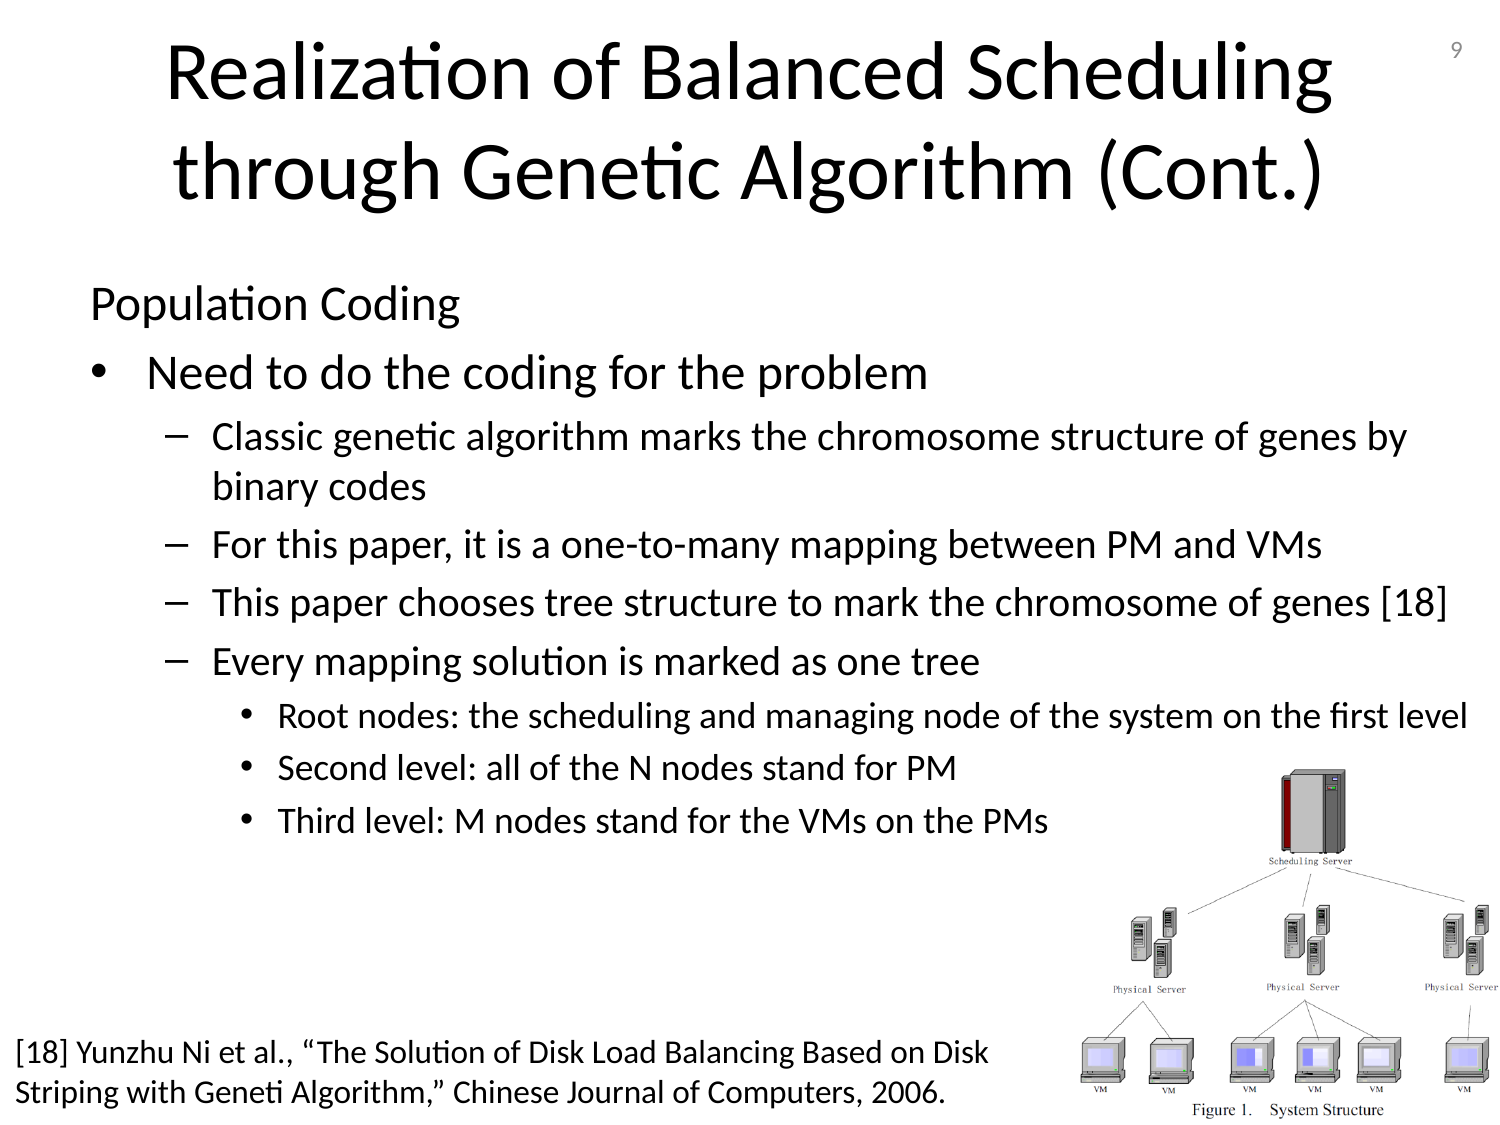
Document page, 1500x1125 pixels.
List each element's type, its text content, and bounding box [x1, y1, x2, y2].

text_box [18] Yunzhu Ni et al., “The Solution of Disk Load Balancing Based on Disk Striping with Geneti Algorithm,” Chinese Journal of Computers, 2006. [0, 1023, 1058, 1123]
list Population Coding Need to do the coding for the problem Classic genetic algorithm marks the chromosome structure of genes by binary codes For this paper, it is a one-to-many mapping between PM and VMs This paper chooses tree structure to mark the chromosome of genes [18] Every mapping solution is marked as one tree Root nodes: the scheduling and managing node of the system on the first level Second level: all of the N nodes stand for PM Third level: M nodes stand for the VMs on the PMs [75, 262, 1500, 1012]
title Realization of Balanced Scheduling through Genetic Algorithm (Cont.) [75, 0, 1425, 233]
picture [1076, 767, 1500, 1125]
slide_number 9 [1128, 19, 1478, 79]
